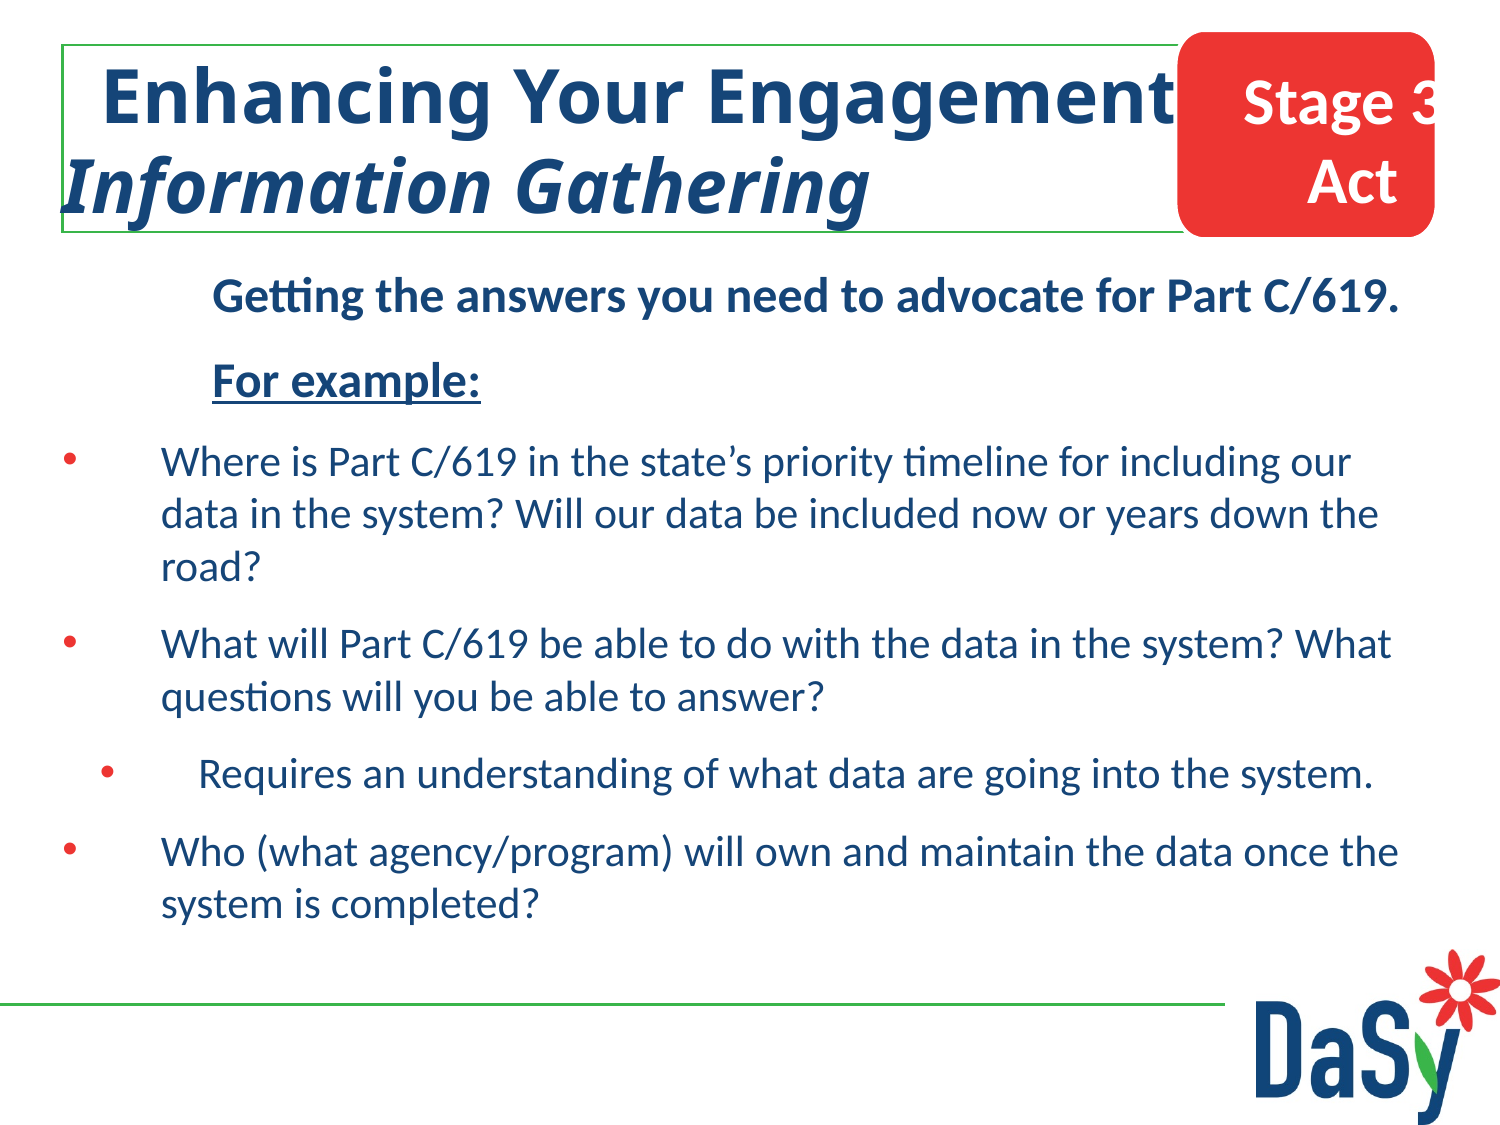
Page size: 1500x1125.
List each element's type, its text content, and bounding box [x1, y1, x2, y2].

text_box Getting the answers you need to advocate for Part C/619. For example: Where is Part C/619 in the state’s priority timeline for including our data in the system? Will our data be included now or years down the road? What will Part C/619 be able to do with the data in the system? What questions will you be able to answer? Requires an understanding of what data are going into the system. Who (what agency/program) will own and maintain the data once the system is completed? [62, 262, 1436, 1013]
title Enhancing Your Engagement Information Gathering [61, 44, 1170, 233]
picture [1256, 949, 1500, 1125]
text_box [1175, 29, 1498, 240]
